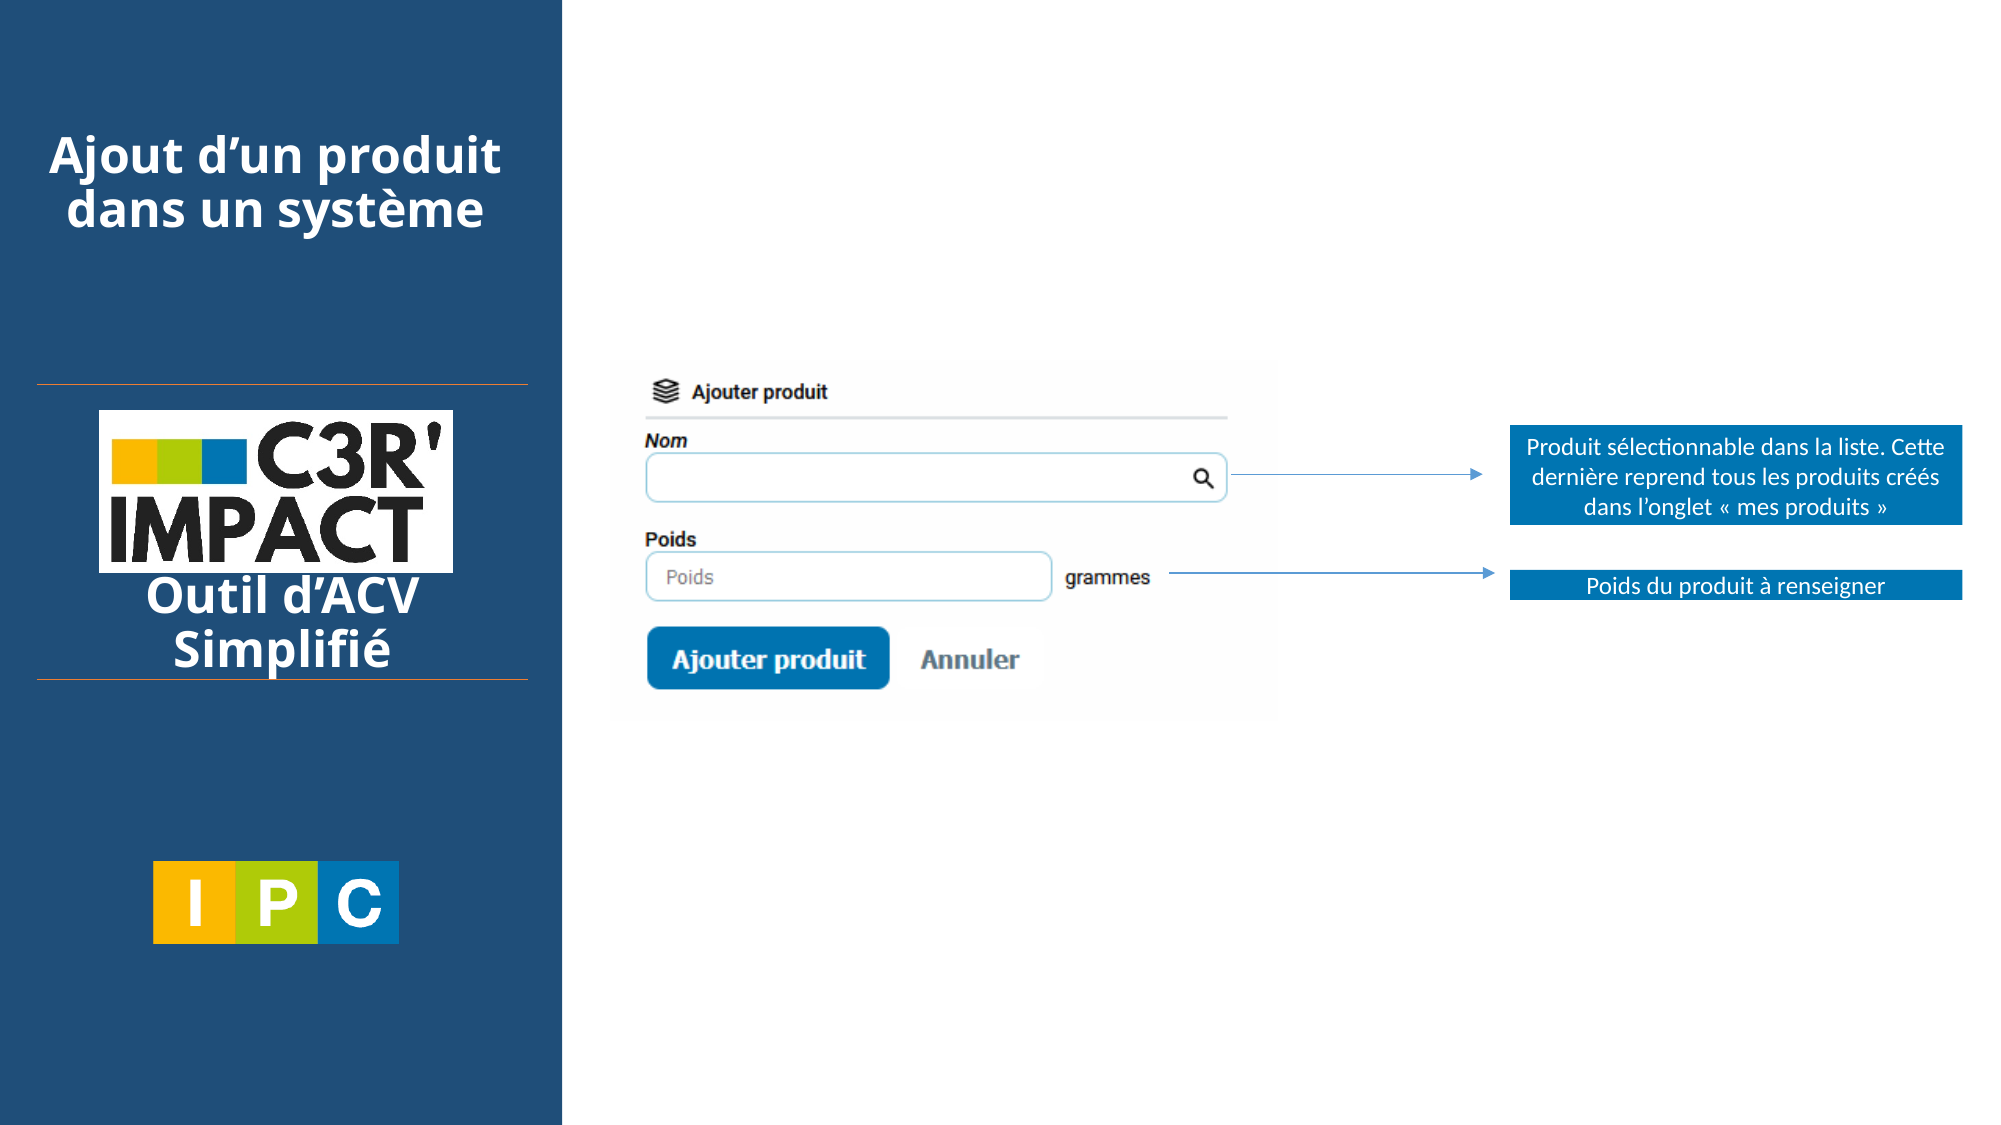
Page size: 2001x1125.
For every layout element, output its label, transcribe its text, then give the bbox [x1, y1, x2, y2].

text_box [36, 384, 529, 680]
picture [153, 861, 317, 944]
text_box Poids du produit à renseigner [1509, 569, 1963, 601]
picture [610, 360, 1278, 721]
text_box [0, 0, 563, 1125]
text_box Produit sélectionnable dans la liste. Cette dernière reprend tous les produits créés dans l’onglet « mes produits » [1509, 424, 1963, 526]
picture [339, 879, 380, 927]
picture [99, 410, 453, 574]
